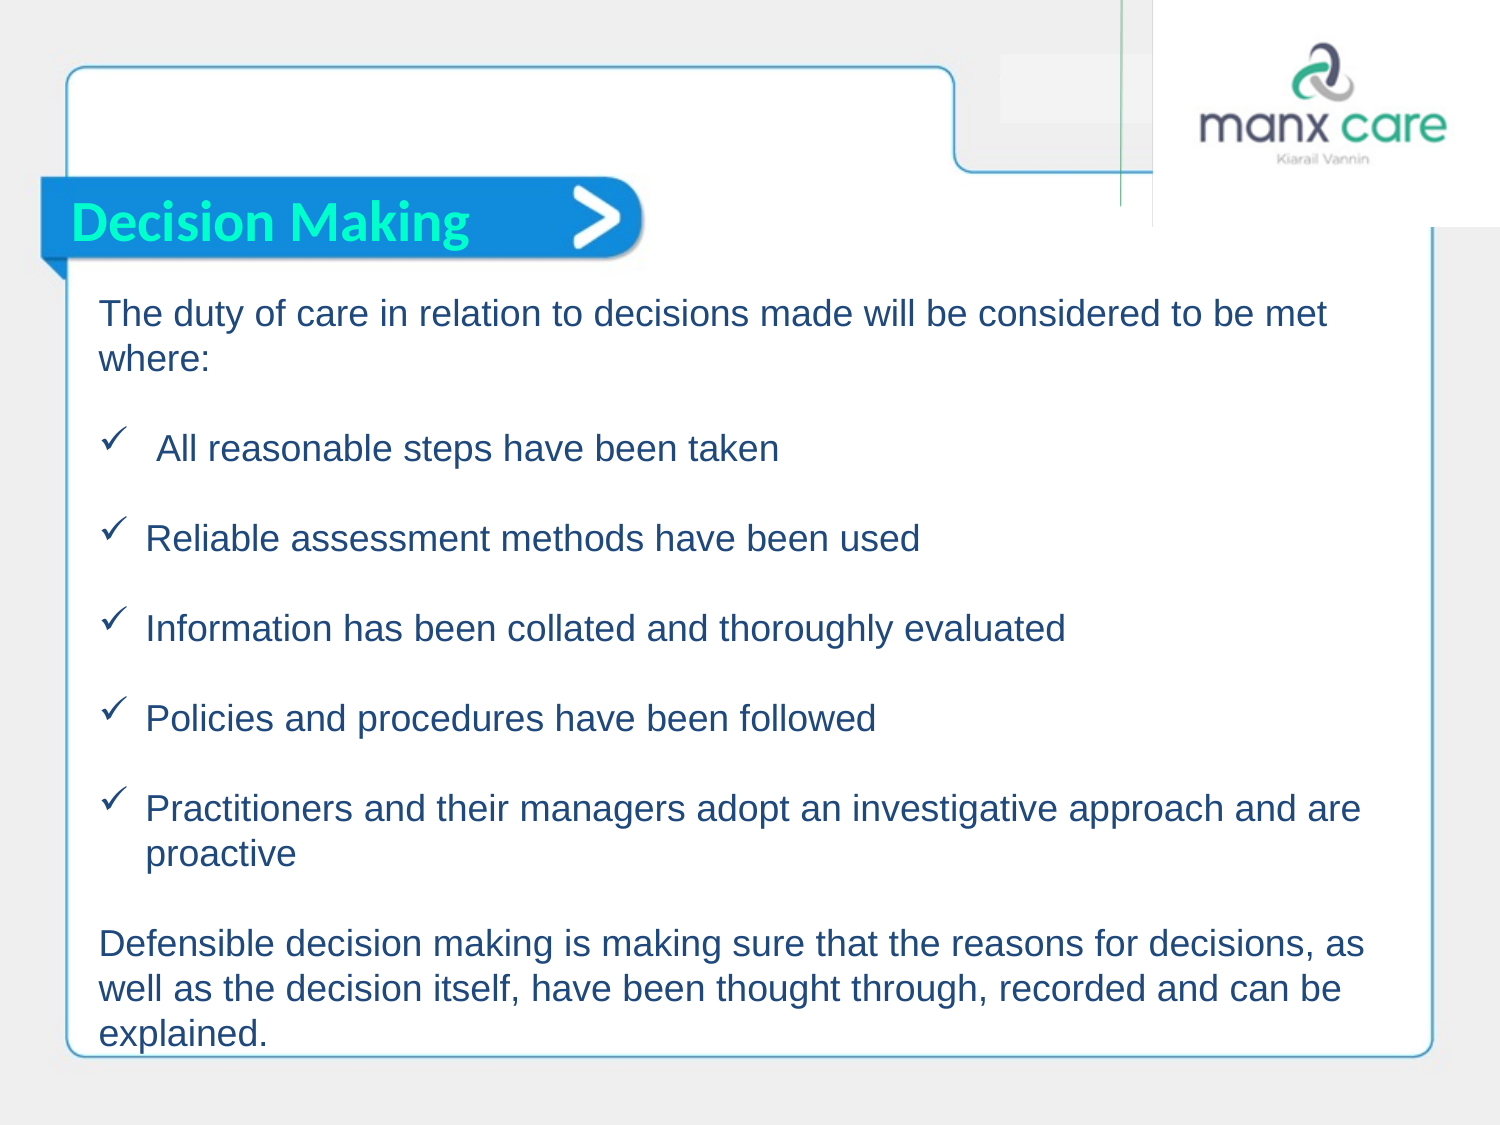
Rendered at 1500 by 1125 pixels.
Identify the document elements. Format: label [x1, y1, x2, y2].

picture [1119, 0, 1500, 228]
text_box [0, 0, 1500, 1125]
